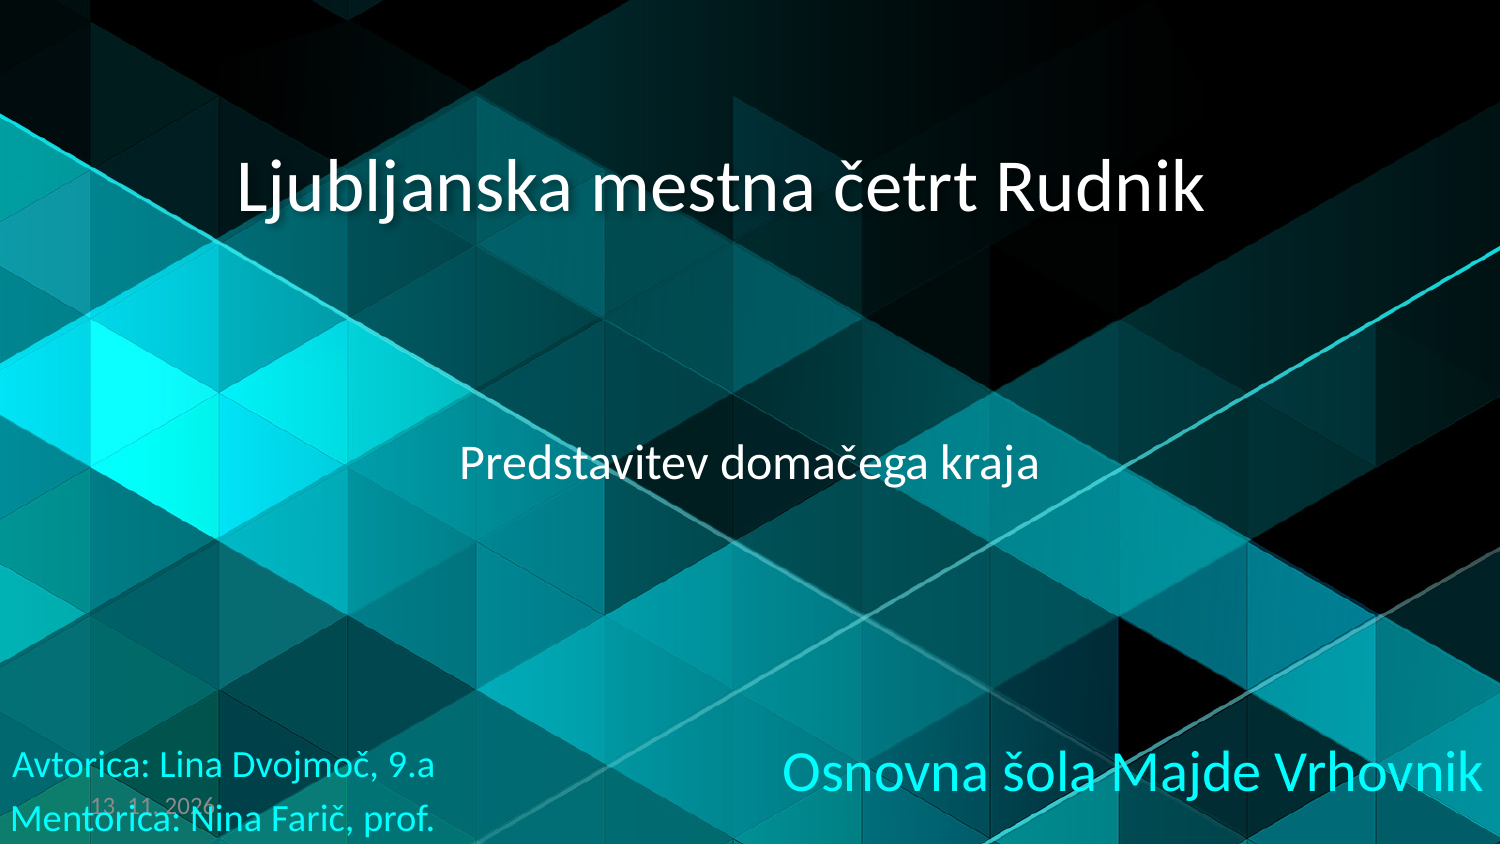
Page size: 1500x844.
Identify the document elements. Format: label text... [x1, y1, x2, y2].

subtitle Avtorica: Lina Dvojmoč, 9.a Mentorica: Nina Farič, prof. [0, 732, 451, 844]
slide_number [75, 782, 425, 827]
text_box Predstavitev domačega kraja [428, 421, 1072, 557]
title Ljubljanska mestna četrt Rudnik [221, 51, 1500, 311]
text_box Osnovna šola Majde Vrhovnik [767, 725, 1500, 811]
picture [0, 0, 1500, 844]
